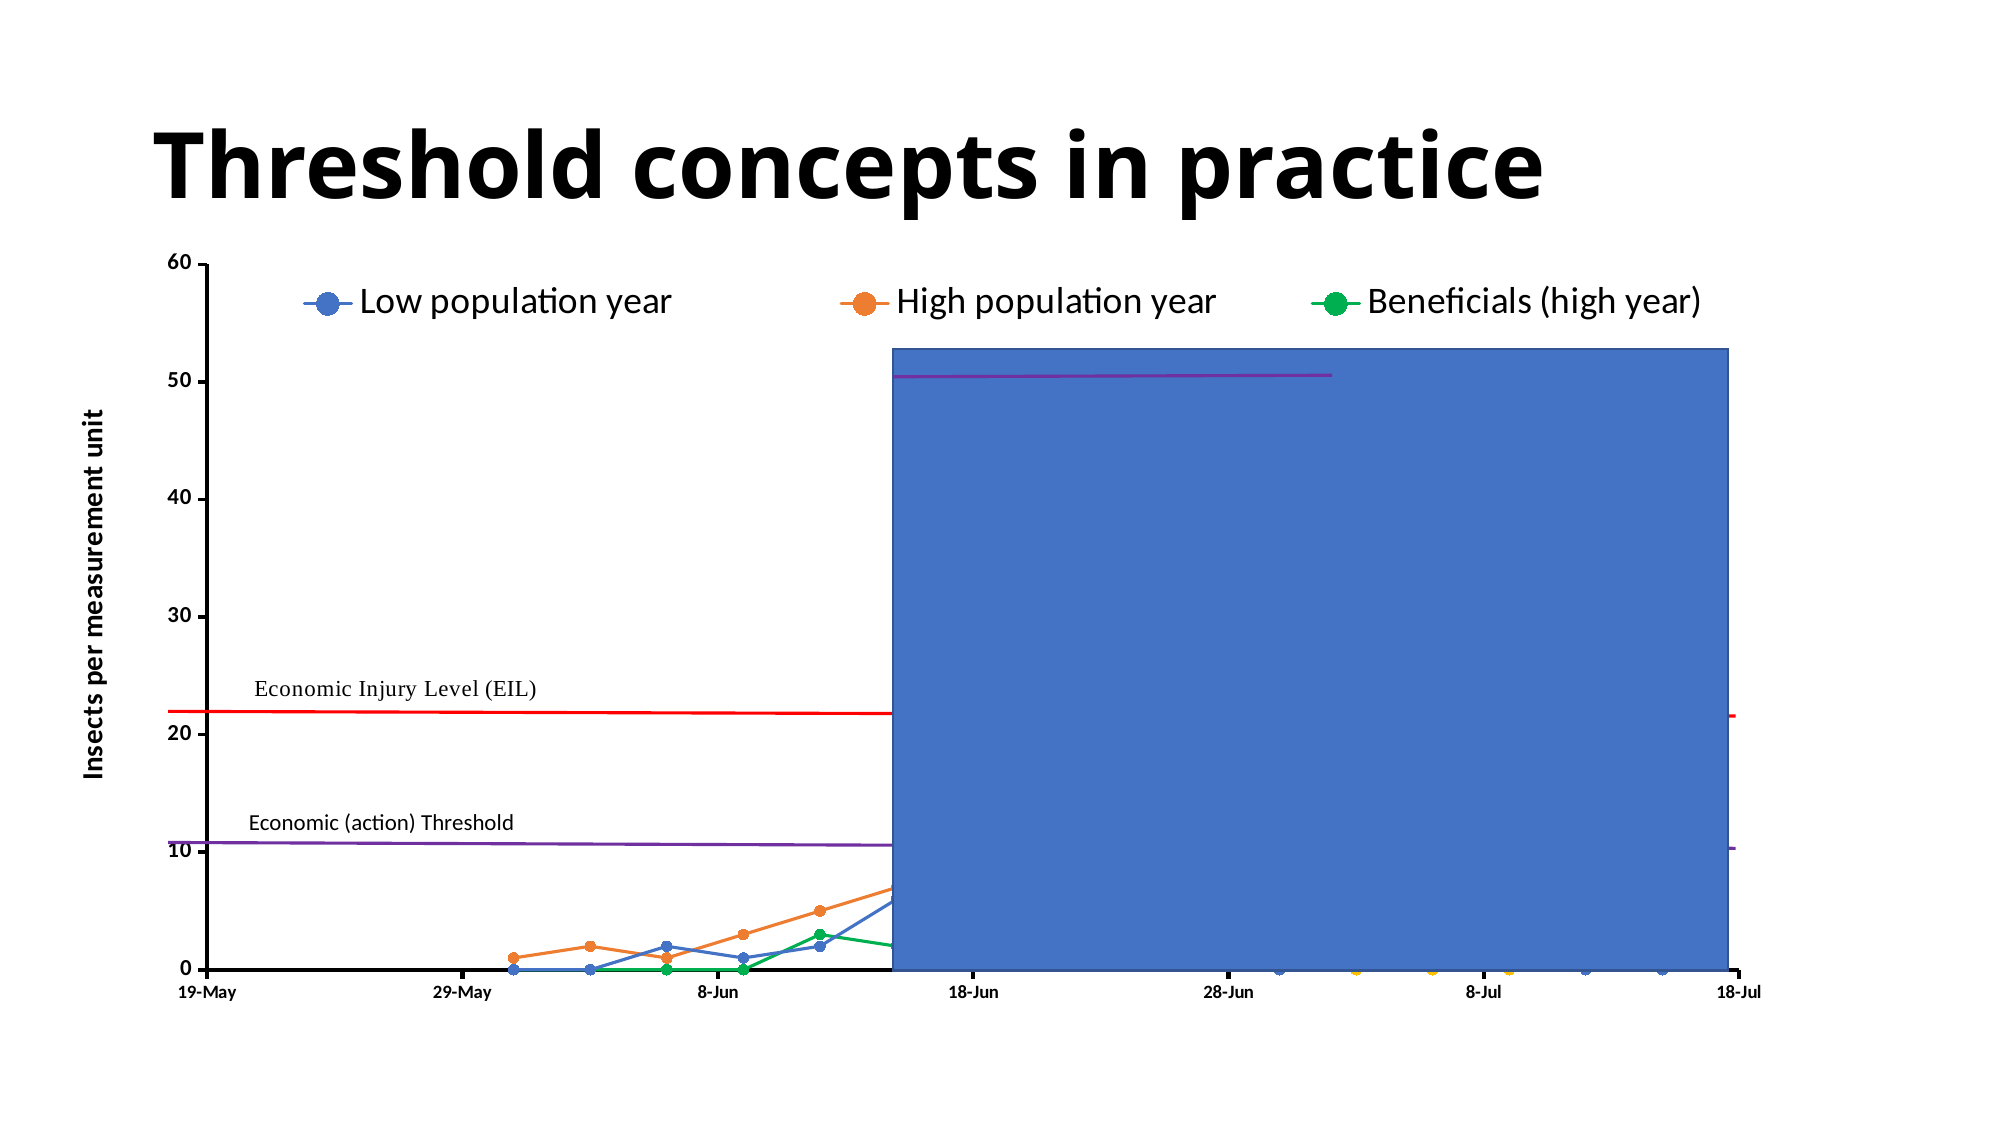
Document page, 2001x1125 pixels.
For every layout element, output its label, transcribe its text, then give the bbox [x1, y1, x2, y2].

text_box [168, 842, 1736, 849]
chart [58, 235, 1797, 1084]
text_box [168, 711, 1736, 717]
title Threshold concepts in practice [137, 59, 1863, 278]
